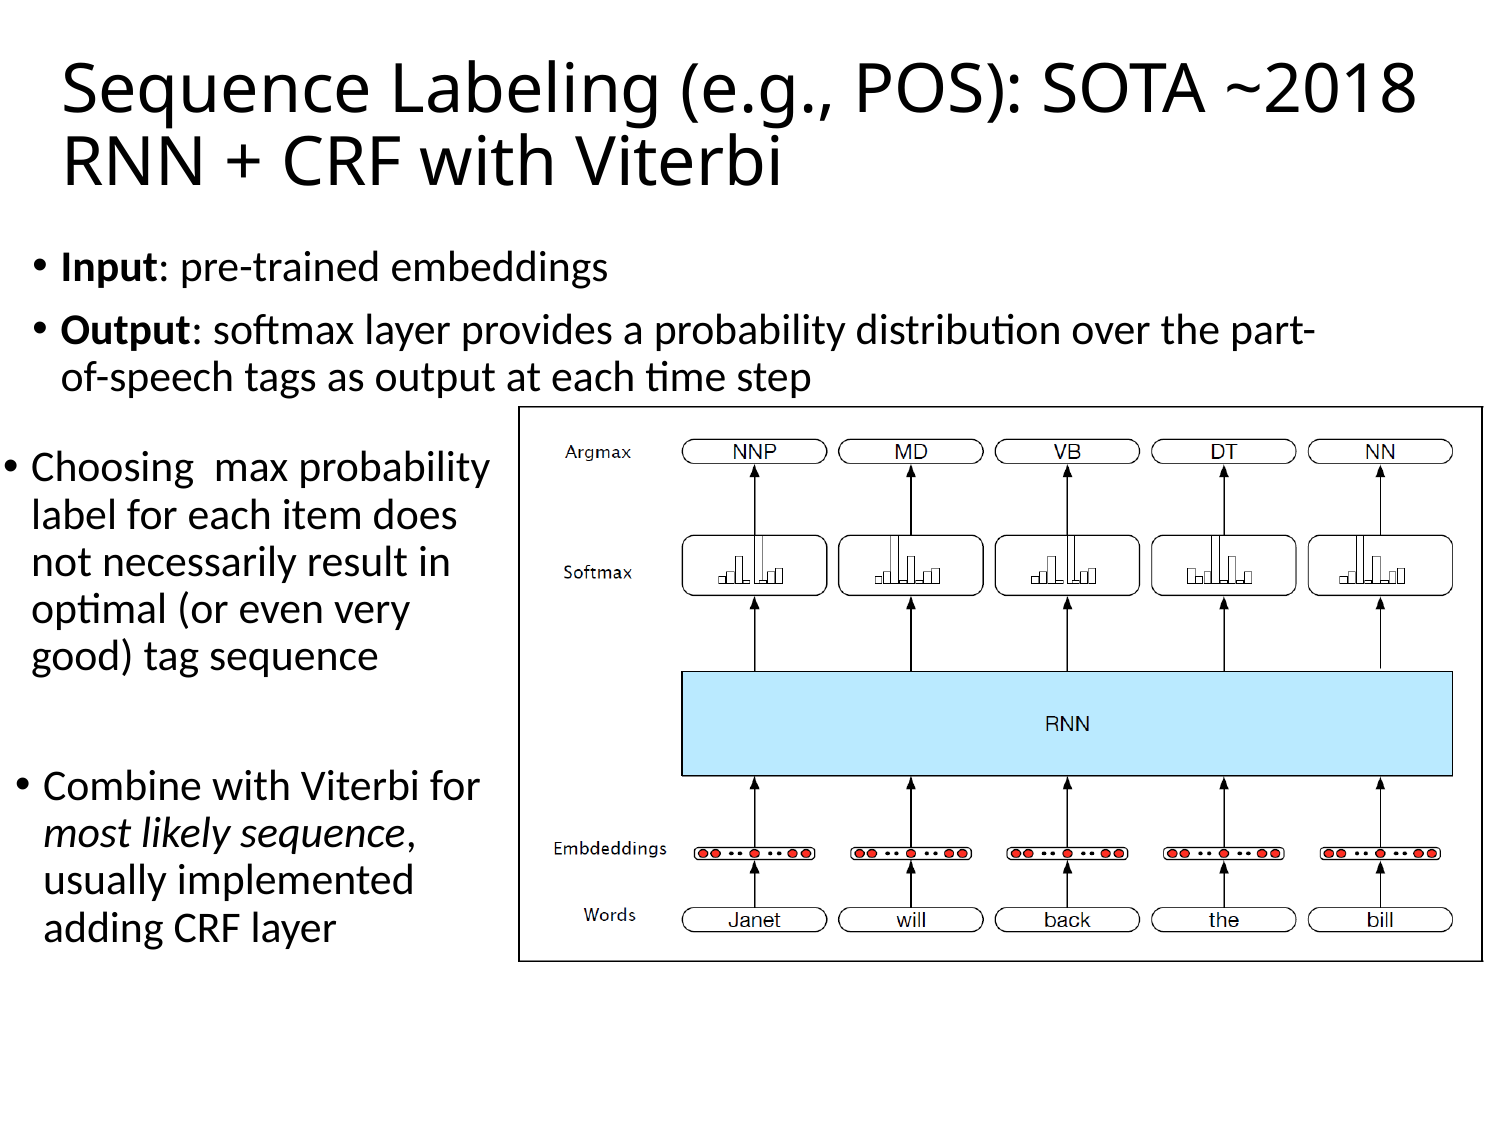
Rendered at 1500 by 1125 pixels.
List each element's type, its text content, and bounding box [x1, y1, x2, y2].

text_box Input: pre-trained embeddings Output: softmax layer provides a probability distribution over the part-of-speech tags as output at each time step [21, 237, 1337, 434]
title Sequence Labeling (e.g., POS): SOTA ~2018 RNN + CRF with Viterbi [46, 45, 1454, 209]
picture [505, 401, 1491, 962]
text_box Choosing max probability label for each item does not necessarily result in optimal (or even very good) tag sequence [0, 438, 505, 713]
list Combine with Viterbi for most likely sequence, usually implemented adding CRF layer [0, 755, 520, 967]
